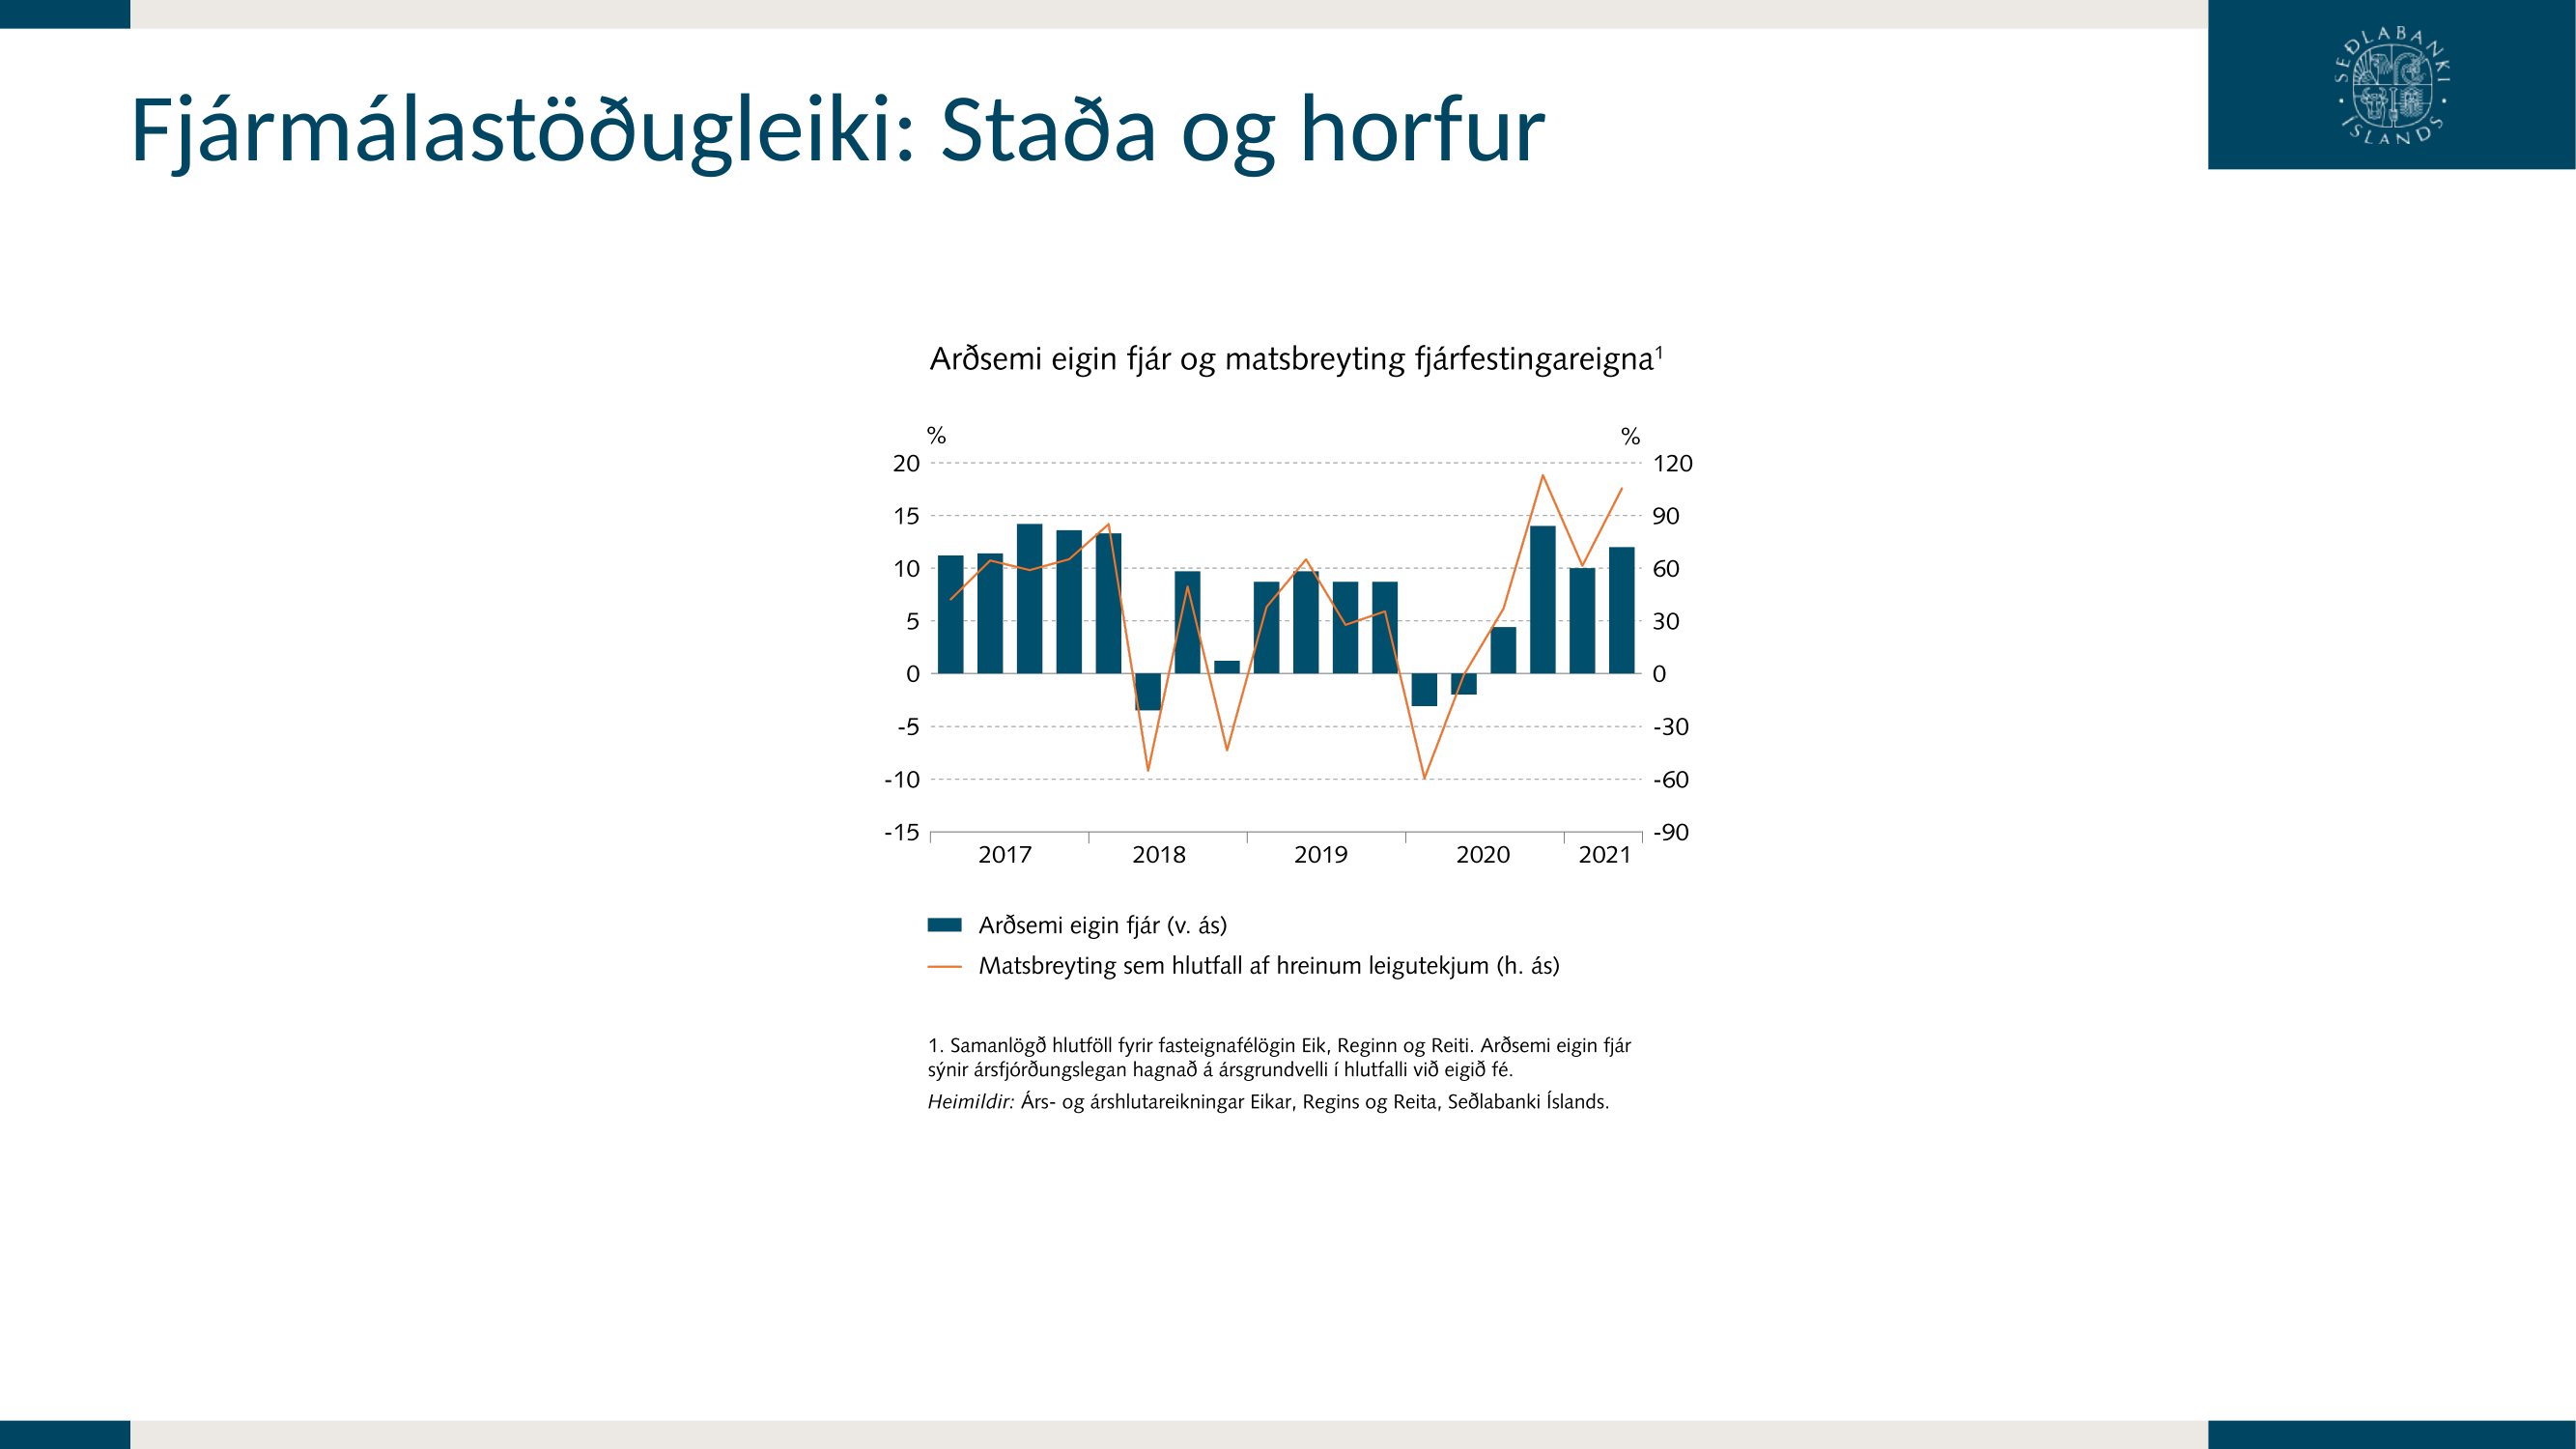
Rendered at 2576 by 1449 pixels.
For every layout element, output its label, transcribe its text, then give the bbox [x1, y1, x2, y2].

picture [882, 331, 1693, 1118]
title Fjármálastöðugleiki: Staða og horfur [129, 86, 2178, 290]
